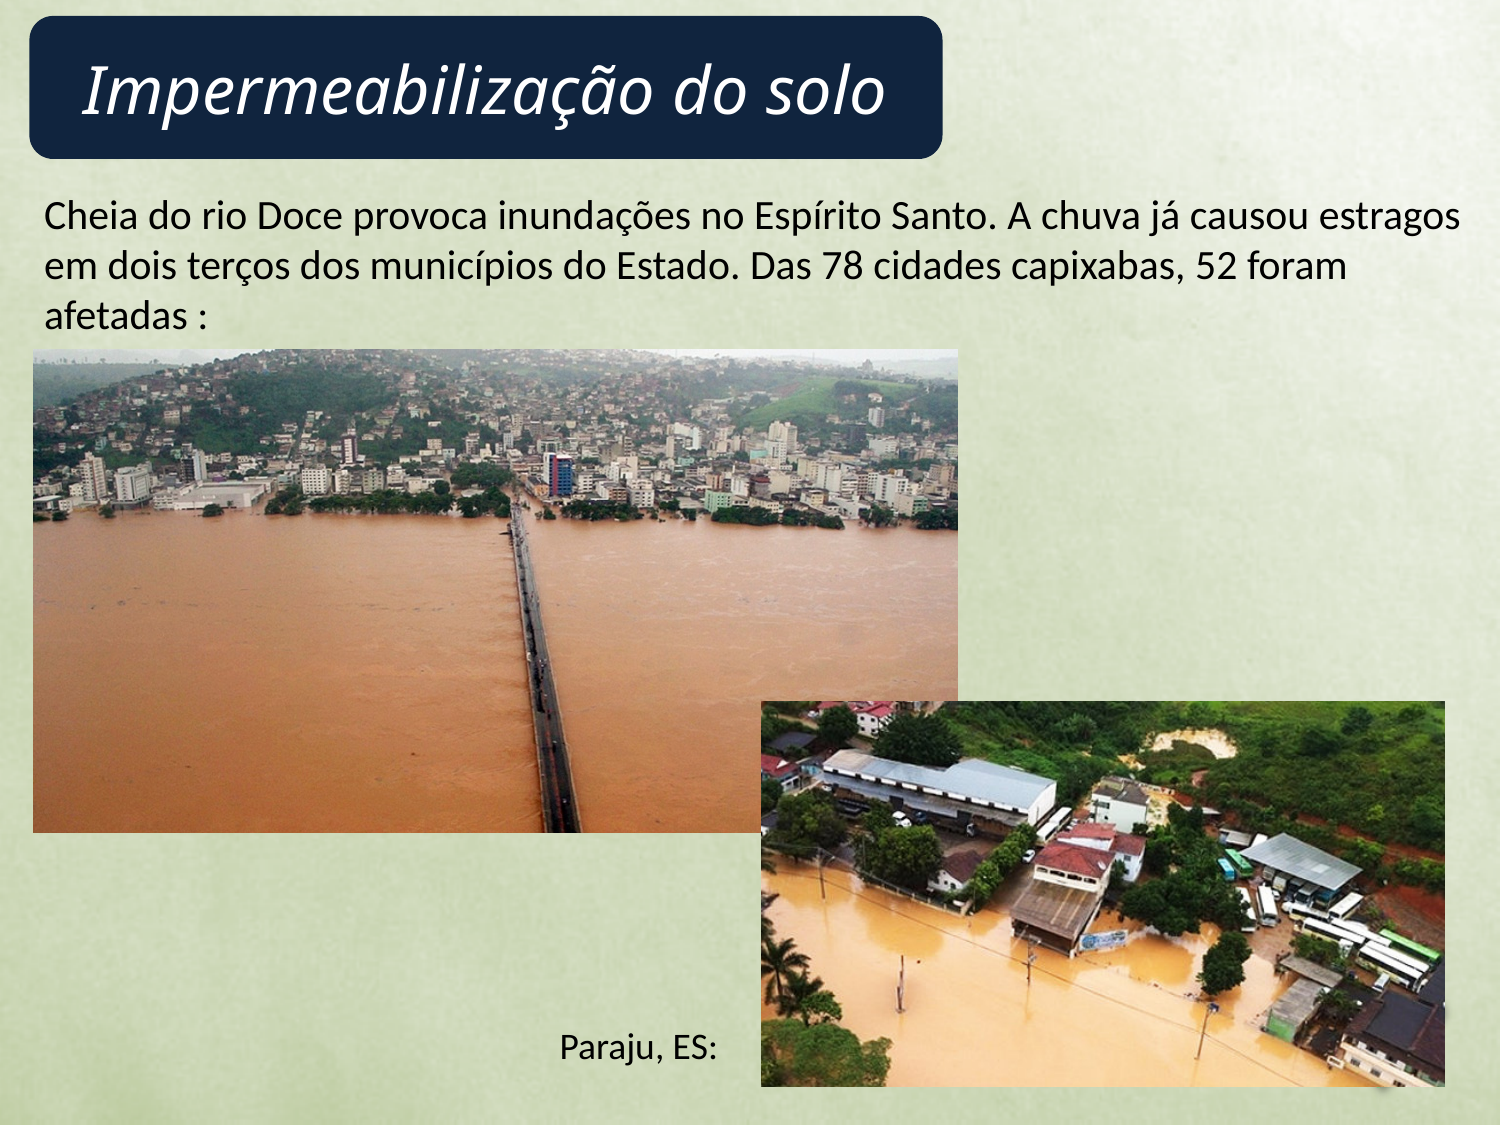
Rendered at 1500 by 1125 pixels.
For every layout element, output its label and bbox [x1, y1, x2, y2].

list [760, 701, 1445, 1087]
picture [0, 0, 1500, 1125]
